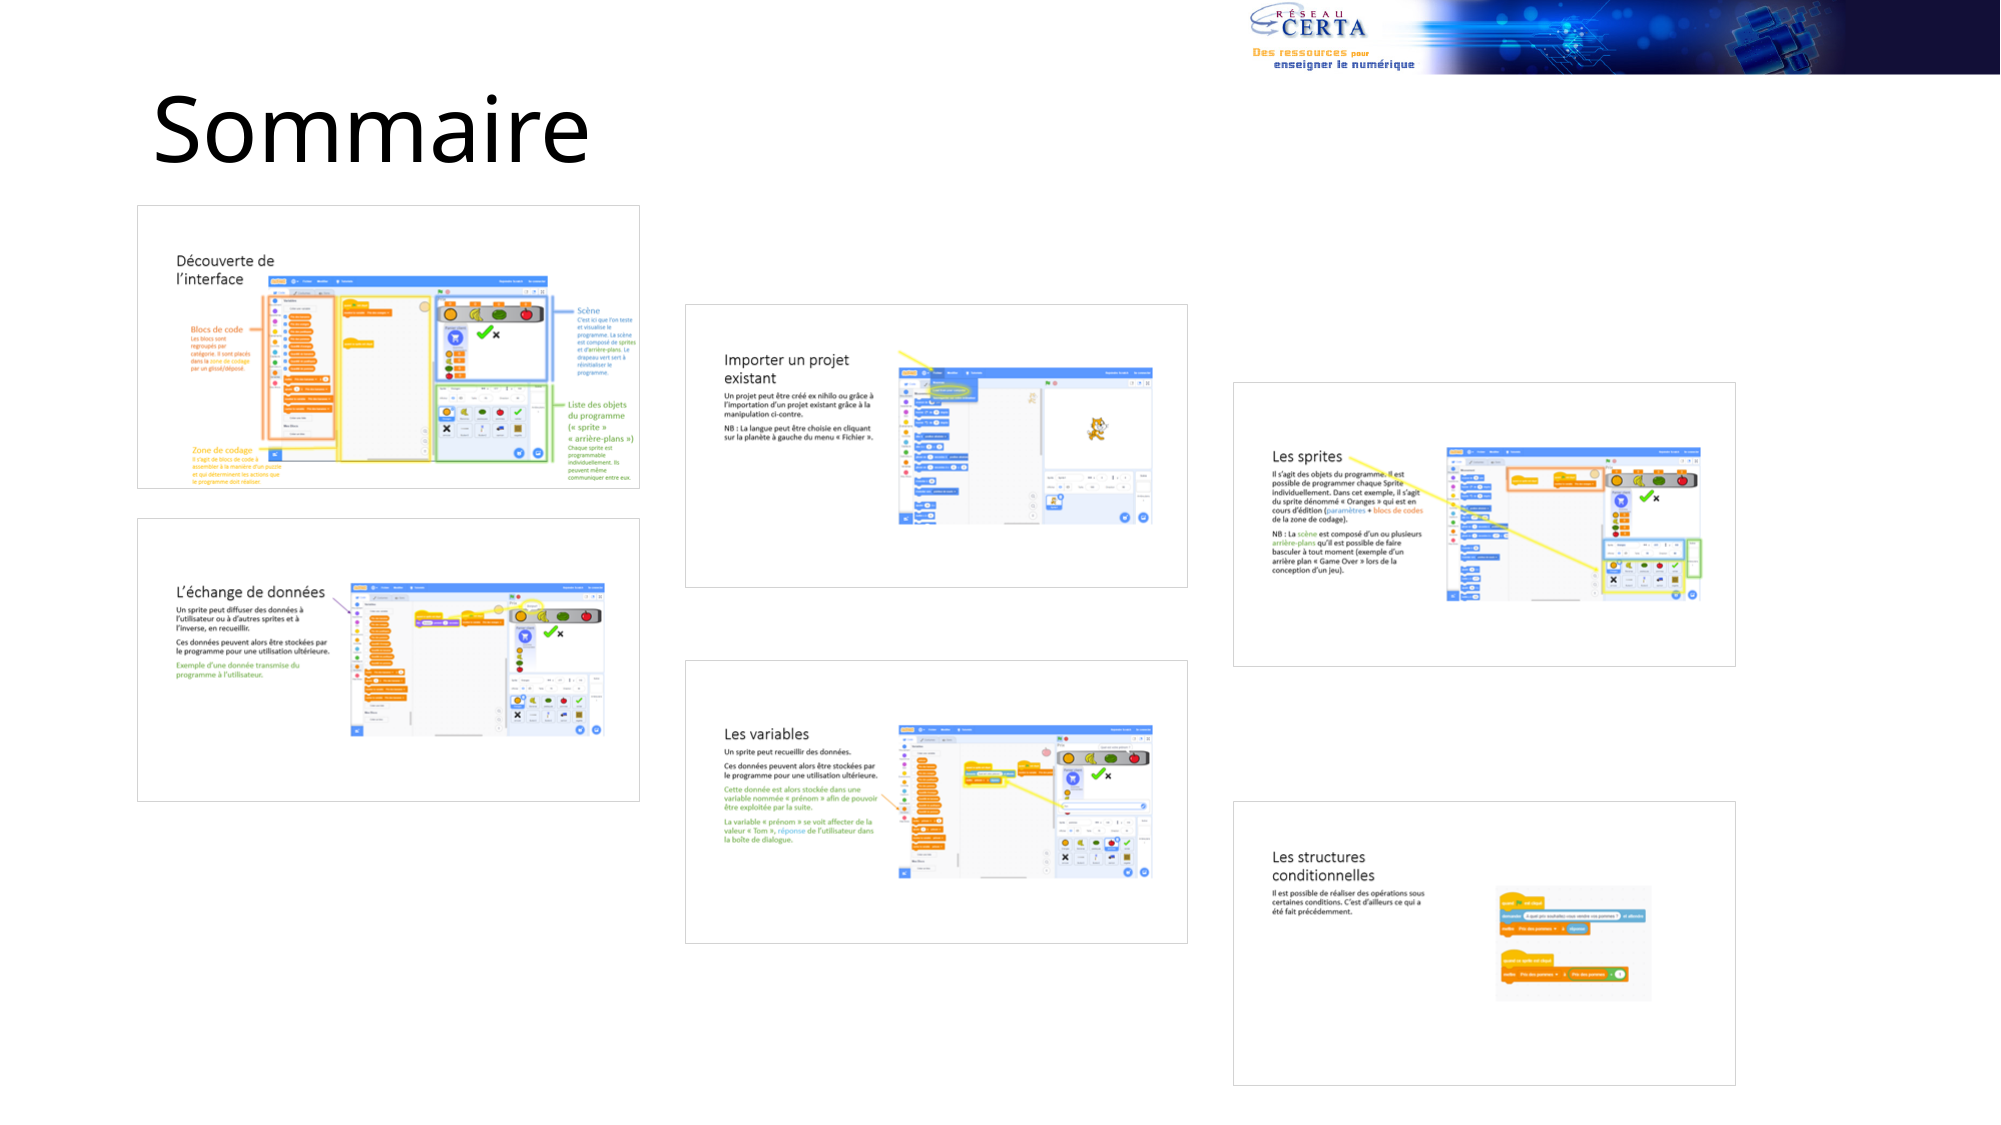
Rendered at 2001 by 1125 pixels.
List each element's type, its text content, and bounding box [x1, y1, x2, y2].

title Sommaire [137, 59, 1863, 206]
picture [1233, 0, 2000, 75]
picture [1233, 382, 1736, 667]
picture [685, 304, 1188, 588]
picture [137, 205, 640, 490]
picture [685, 660, 1188, 944]
picture [137, 518, 640, 802]
picture [1233, 801, 1736, 1086]
